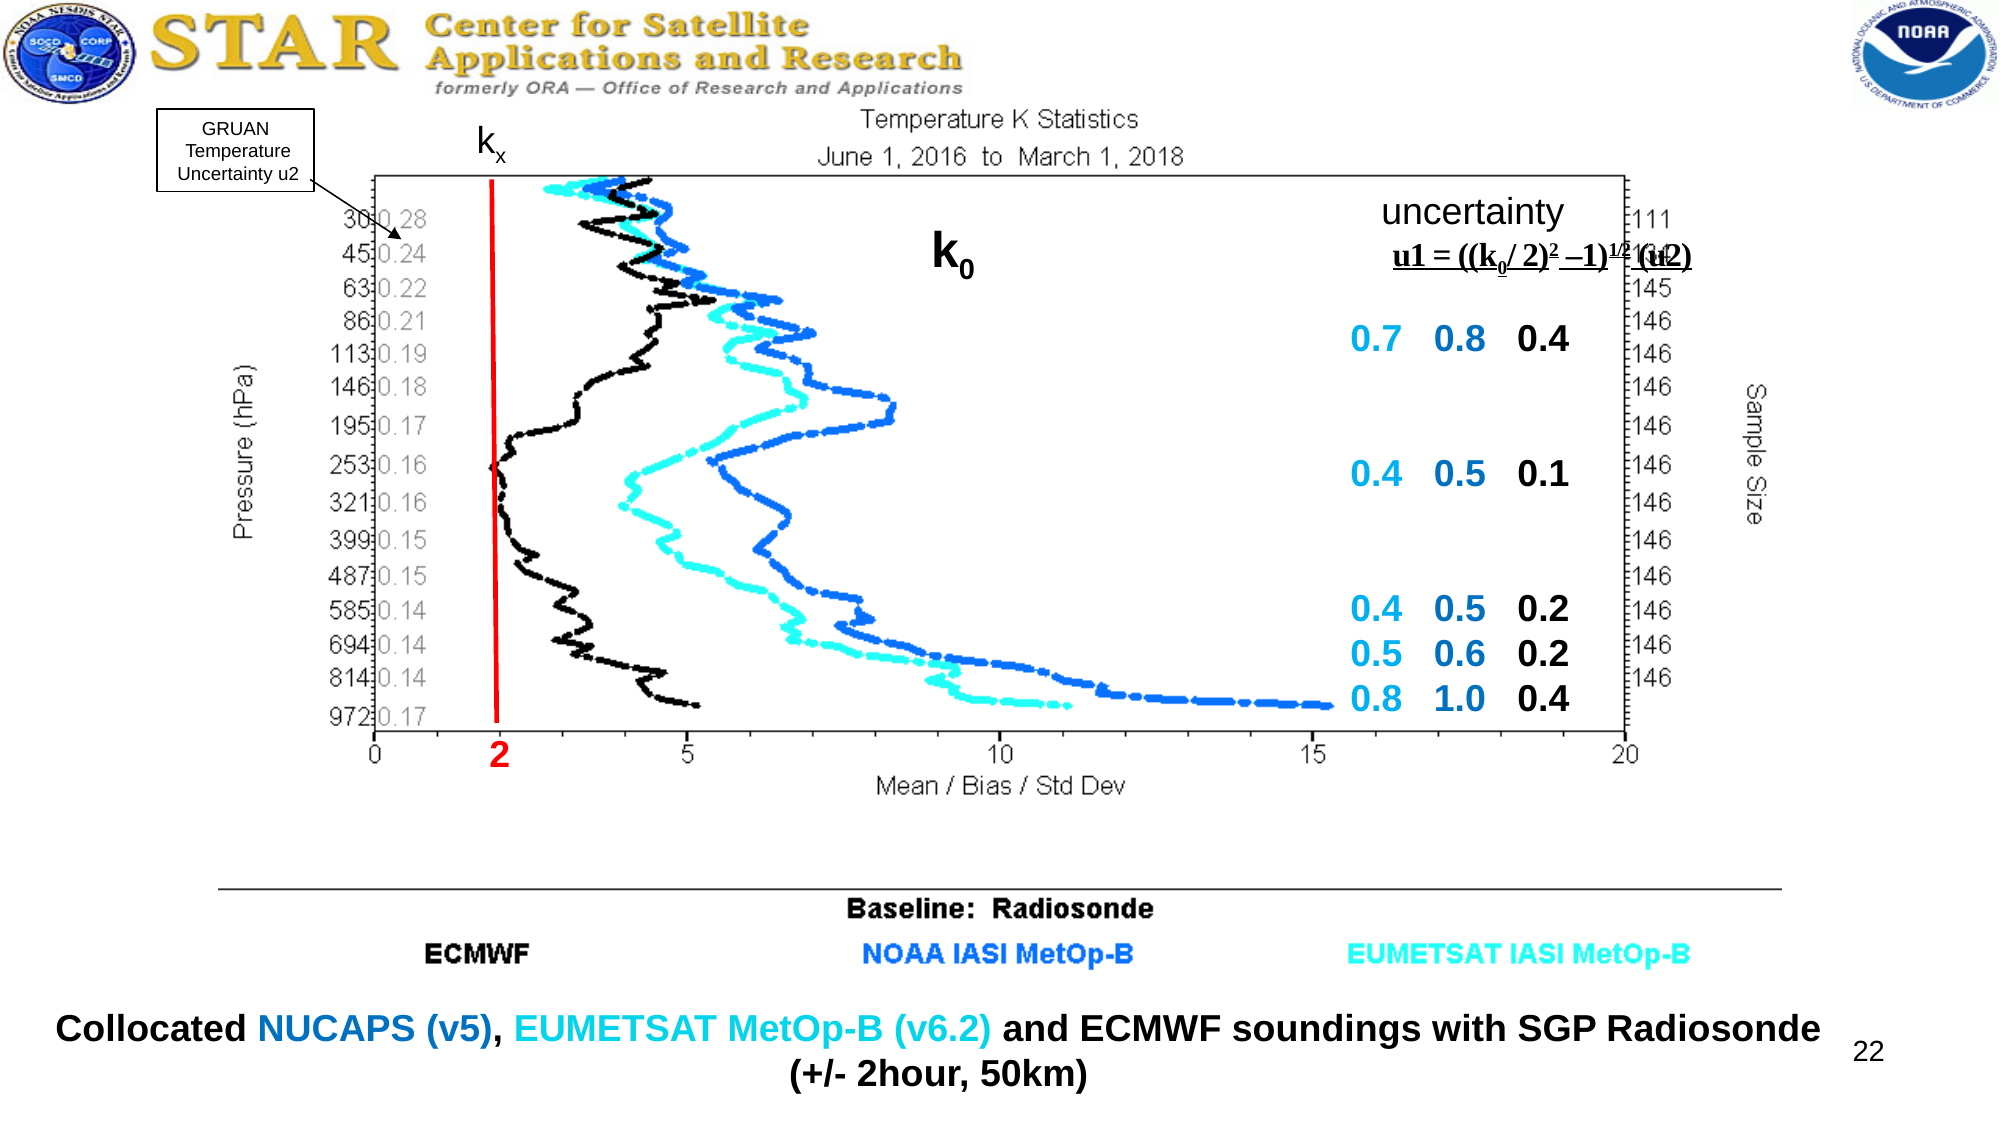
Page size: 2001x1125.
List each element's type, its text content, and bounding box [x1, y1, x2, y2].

picture [1850, 0, 2000, 110]
text_box GRUAN Temperature Uncertainty u2 [157, 109, 213, 192]
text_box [491, 179, 497, 724]
picture [0, 0, 1782, 1028]
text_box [309, 179, 402, 240]
text_box Collocated NUCAPS (v5), EUMETSAT MetOp-B (v6.2) and ECMWF soundings with SGP Radiosonde (+/- 2hour, 50km) [0, 996, 1878, 1102]
slide_number 22 [1433, 1024, 1901, 1103]
